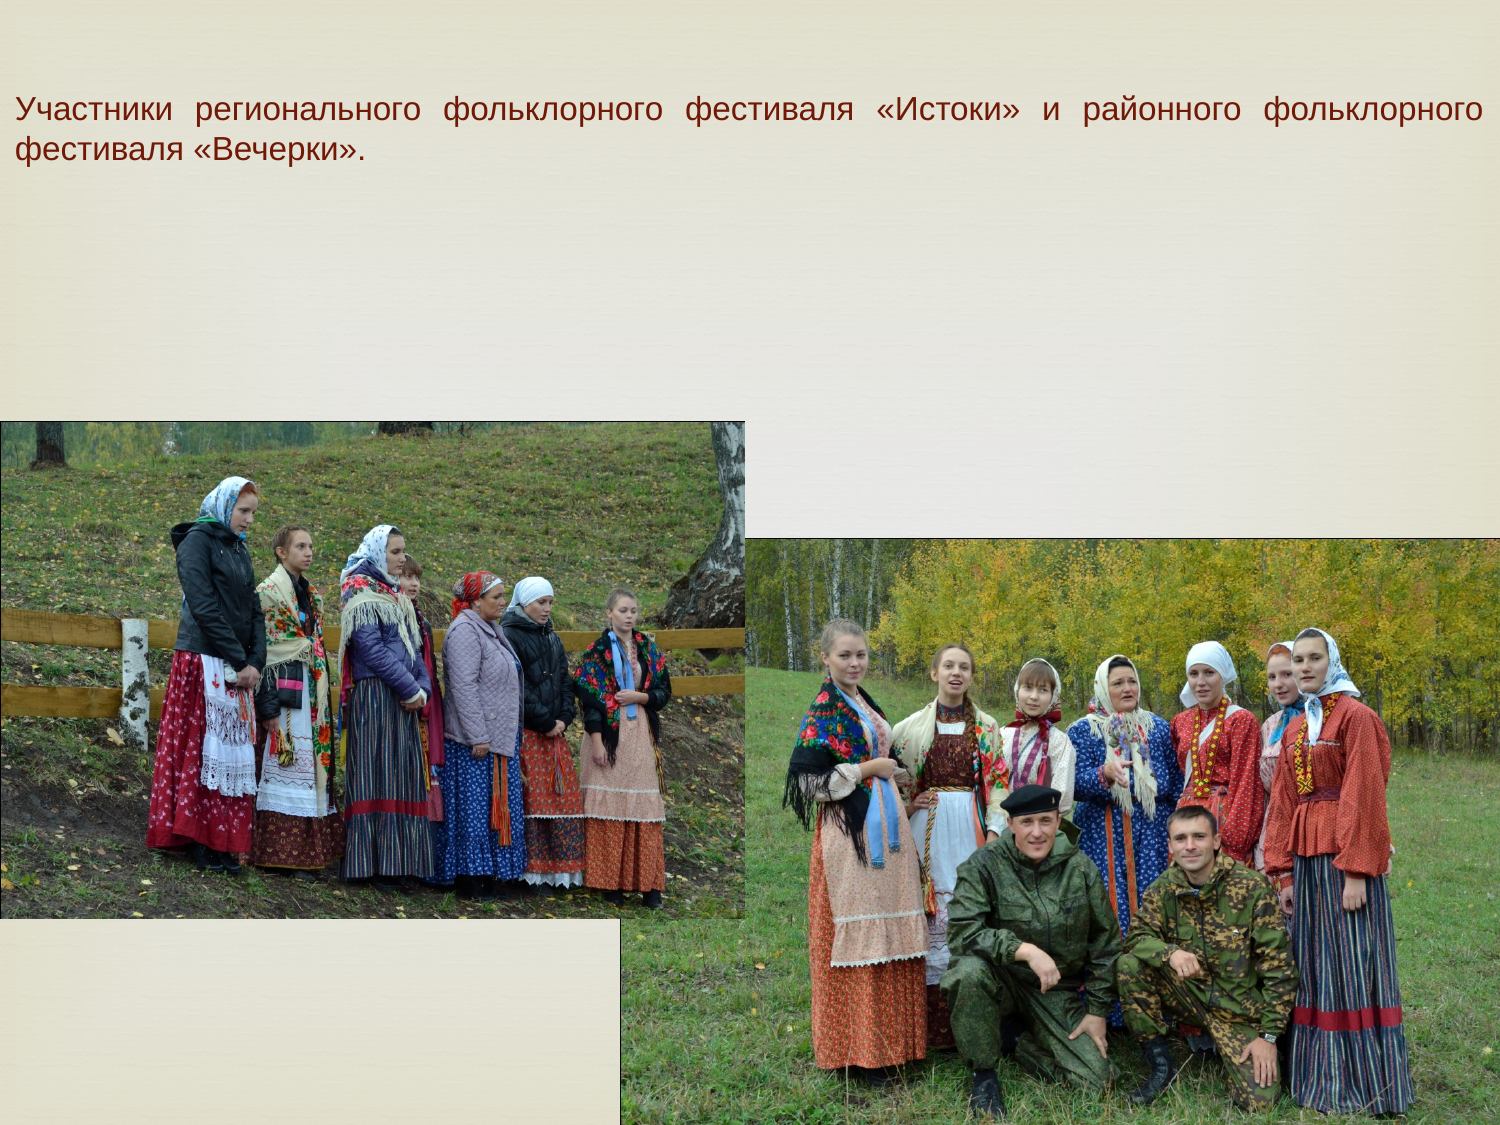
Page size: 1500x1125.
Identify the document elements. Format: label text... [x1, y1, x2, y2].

text_box Участники регионального фольклорного фестиваля «Истоки» и районного фольклорного фестиваля «Вечерки». [0, 0, 1500, 215]
picture [0, 421, 1500, 1125]
